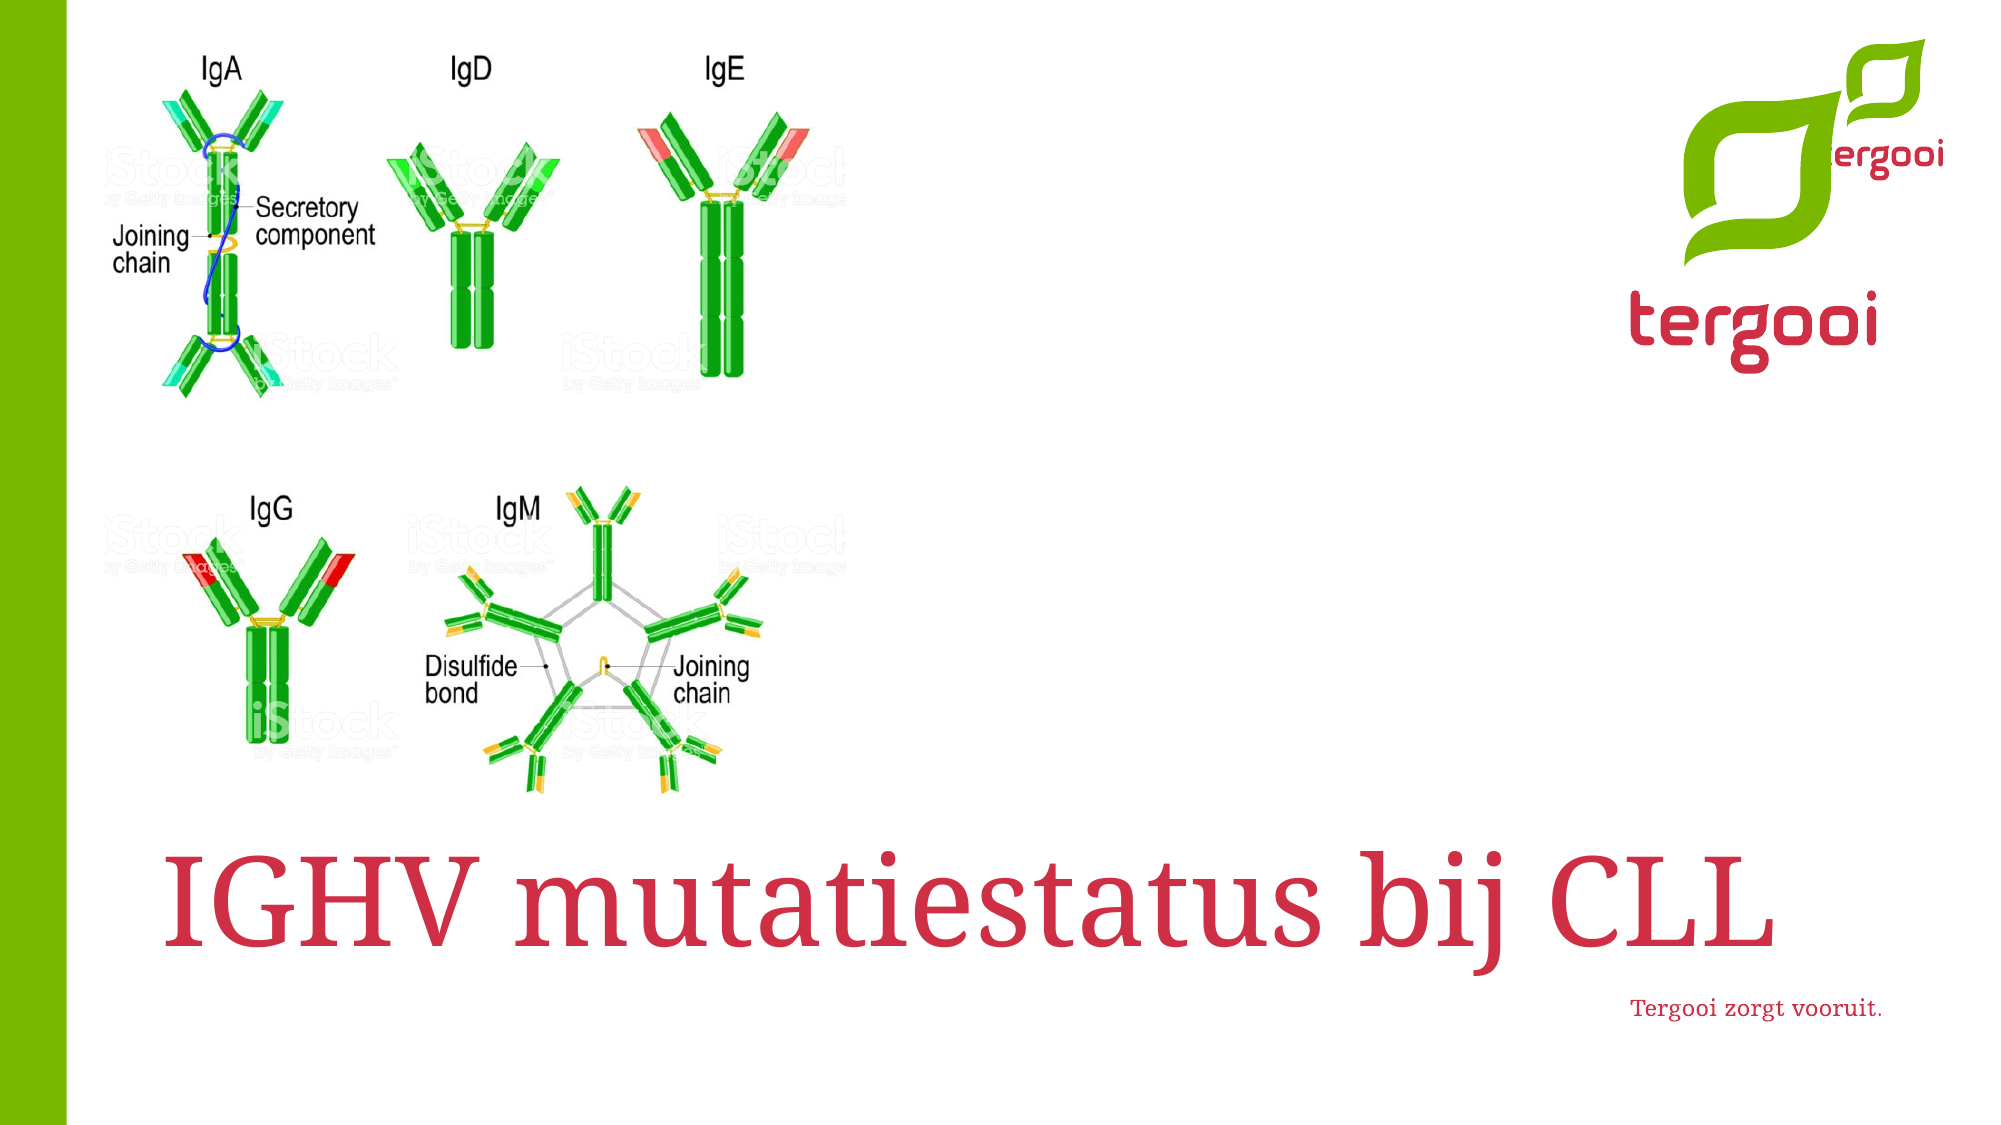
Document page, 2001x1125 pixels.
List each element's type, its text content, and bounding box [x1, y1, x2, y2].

text_box IGHV mutatiestatus bij CLL [161, 729, 1862, 971]
picture [103, 38, 847, 823]
